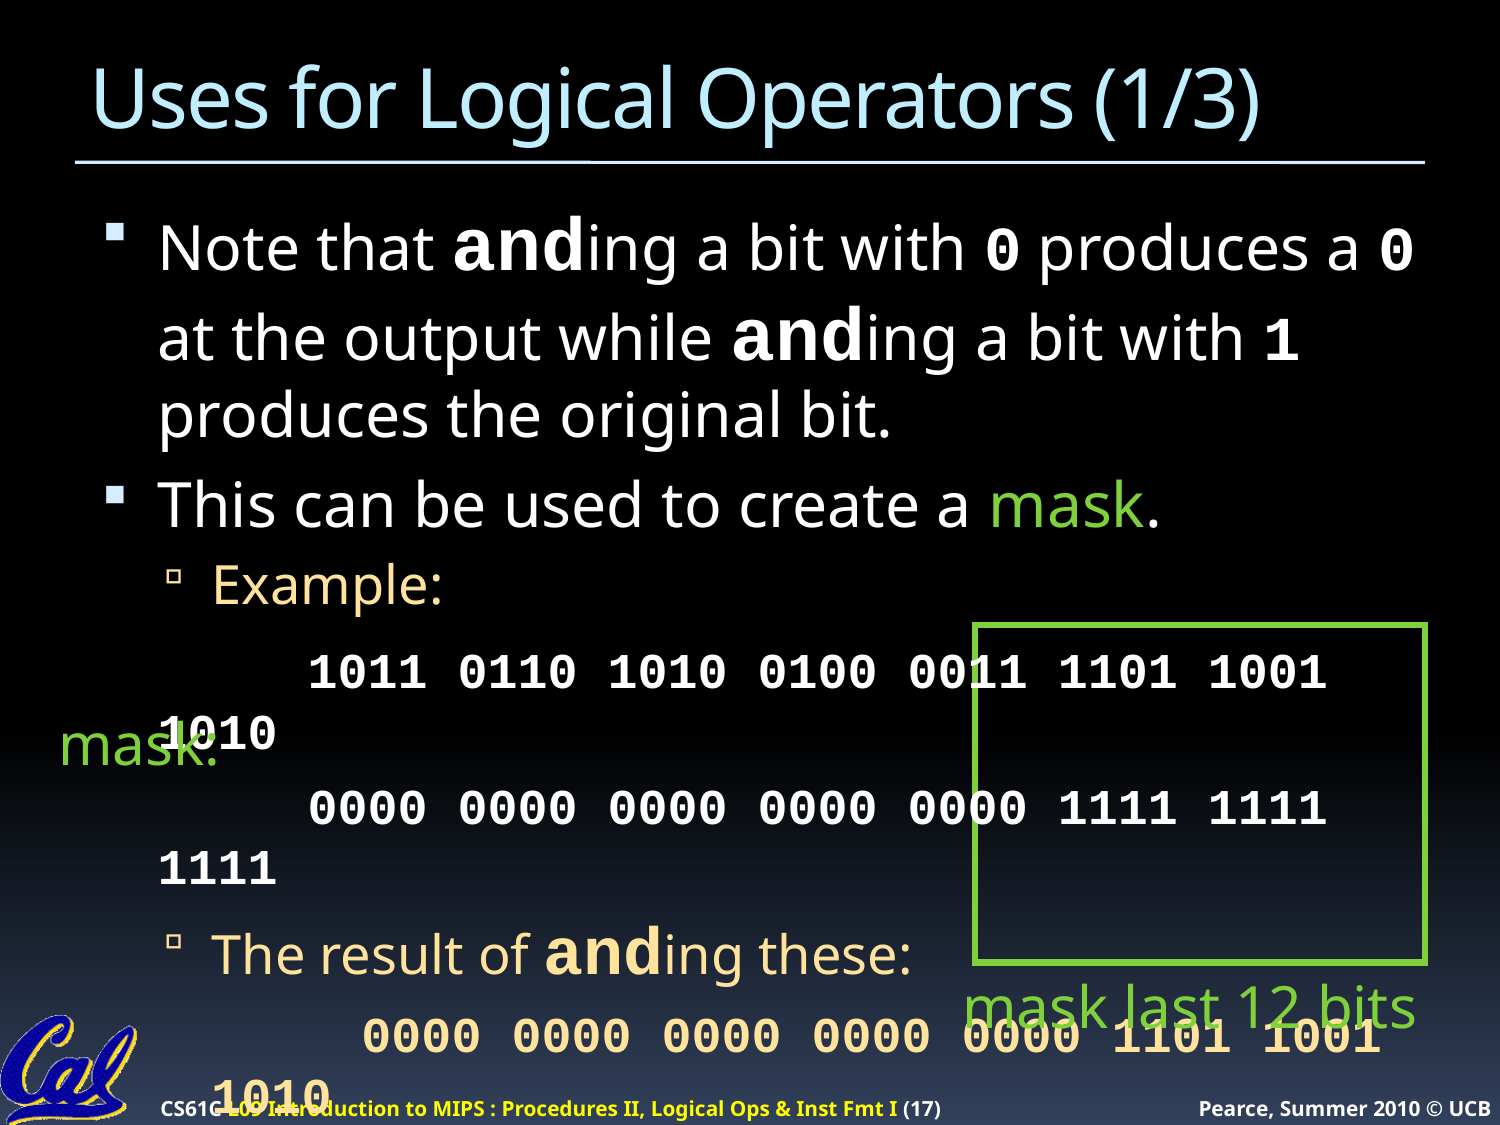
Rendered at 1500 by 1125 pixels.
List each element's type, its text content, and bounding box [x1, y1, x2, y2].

list Note that anding a bit with 0 produces a 0 at the output while anding a bit with 1 produces the original bit. This can be used to create a mask. Example: 1011 0110 1010 0100 0011 1101 1001 1010 0000 0000 0000 0000 0000 1111 1111 1111 The result of anding these: 0000 0000 0000 0000 0000 1101 1001 1010 [74, 187, 1476, 976]
title Uses for Logical Operators (1/3) [75, 37, 1425, 163]
text_box mask last 12 bits [947, 962, 1432, 1048]
picture [0, 1015, 140, 1125]
text_box mask: [43, 699, 235, 785]
